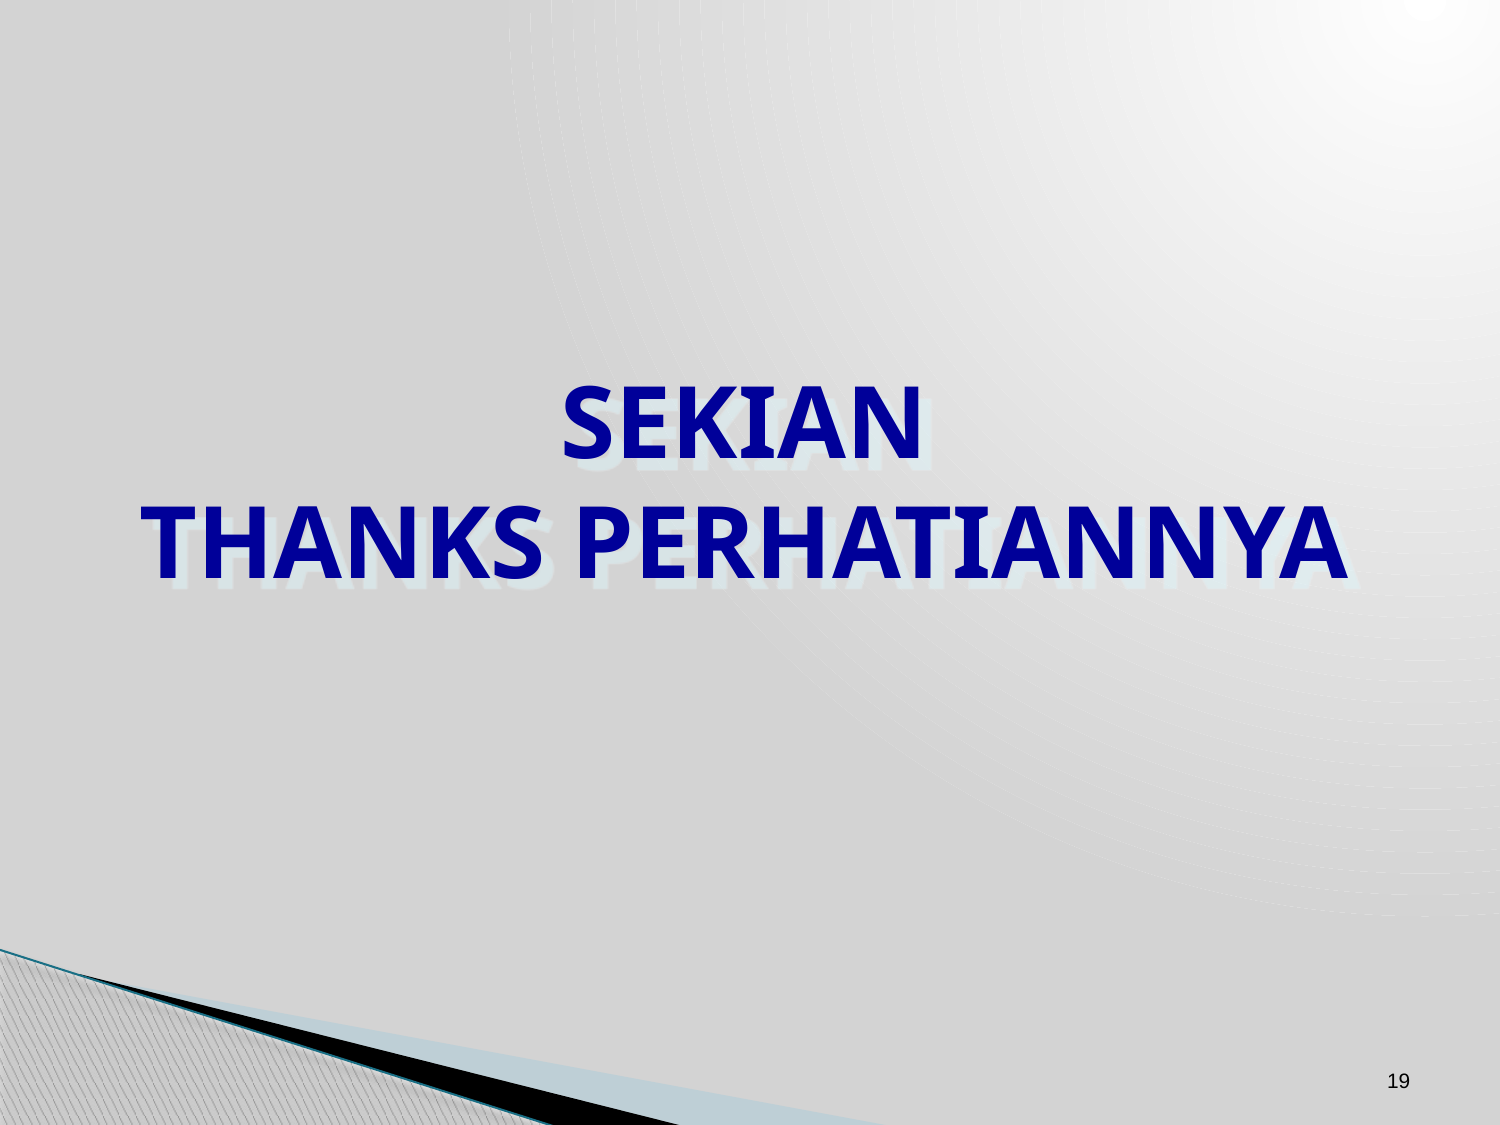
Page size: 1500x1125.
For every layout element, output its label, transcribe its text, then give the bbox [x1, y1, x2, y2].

slide_number 19 [1074, 1025, 1425, 1100]
text_box SEKIAN THANKS PERHATIANNYA [93, 351, 1395, 607]
